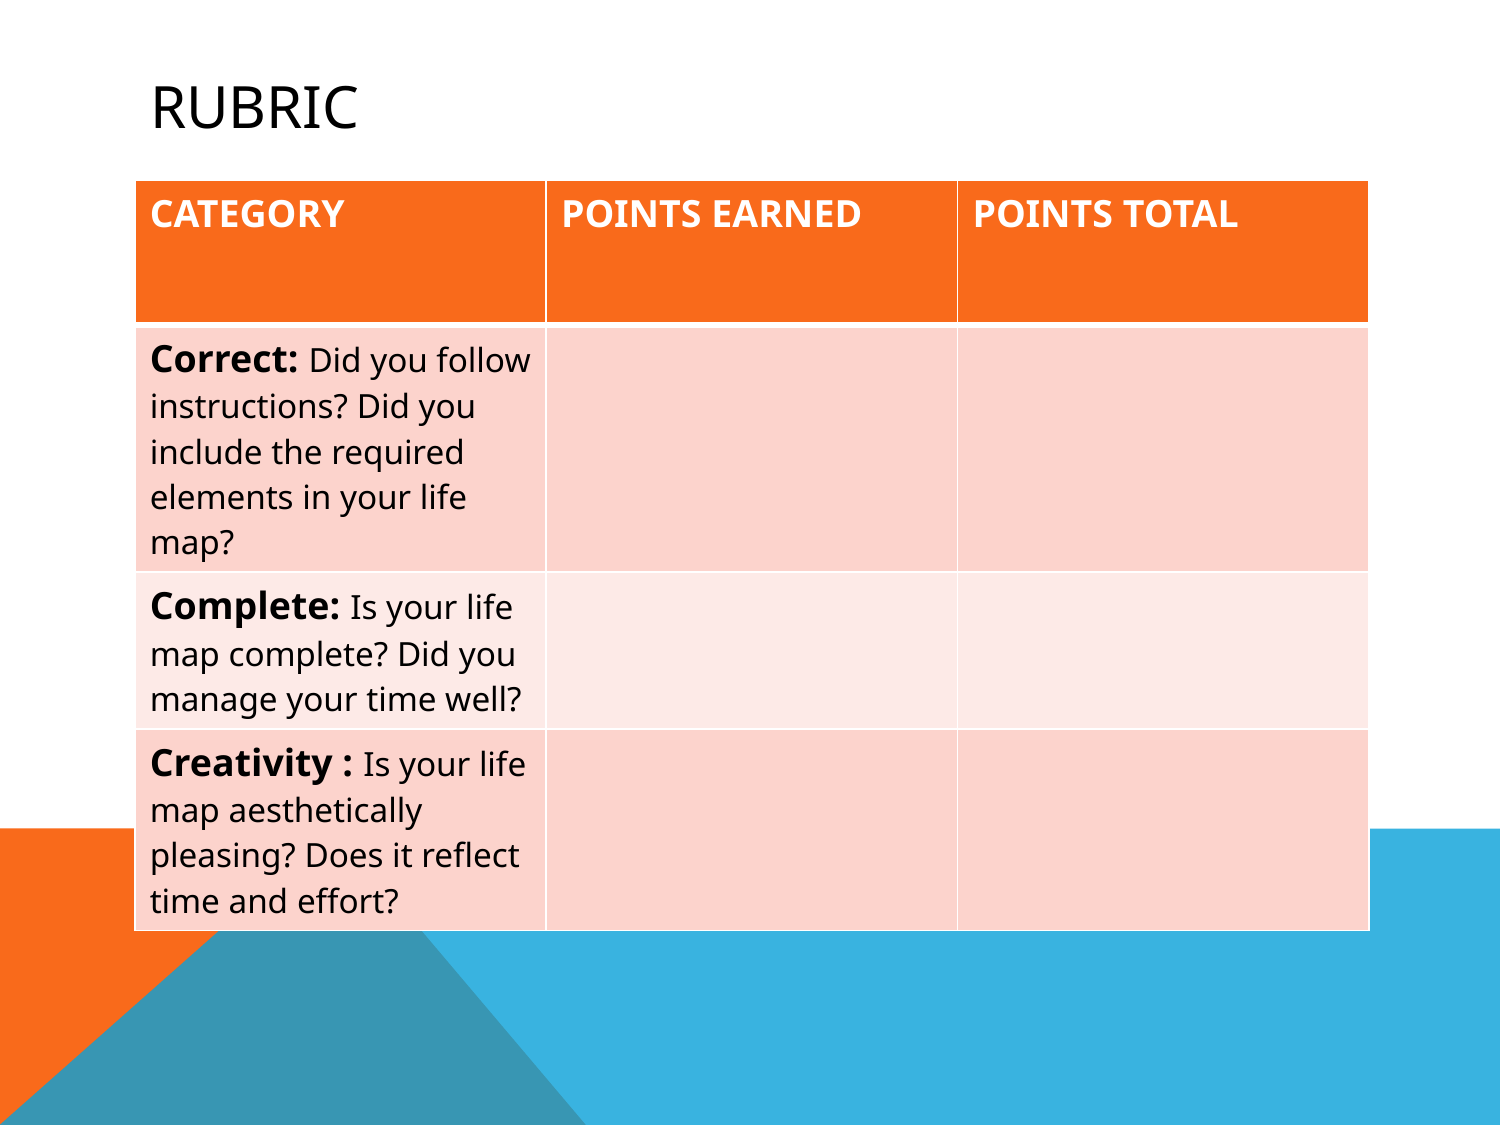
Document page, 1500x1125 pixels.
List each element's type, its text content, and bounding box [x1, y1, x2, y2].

table_header POINTS EARNED [547, 181, 957, 322]
table_cell [547, 730, 957, 930]
table_cell [958, 328, 1368, 571]
table_cell [547, 328, 957, 571]
title Rubric [135, 60, 1369, 150]
table_cell Complete: Is your life map complete? Did you manage your time well? [136, 573, 545, 728]
table_cell [958, 573, 1368, 728]
table_header POINTS TOTAL [958, 181, 1368, 322]
table_header CATEGORY [136, 181, 545, 322]
table_cell Correct: Did you follow instructions? Did you include the required elements in your life map? [136, 328, 545, 571]
table_cell Creativity : Is your life map aesthetically pleasing? Does it reflect time and effort? [136, 730, 545, 930]
table_cell [958, 730, 1368, 930]
table_cell [547, 573, 957, 728]
